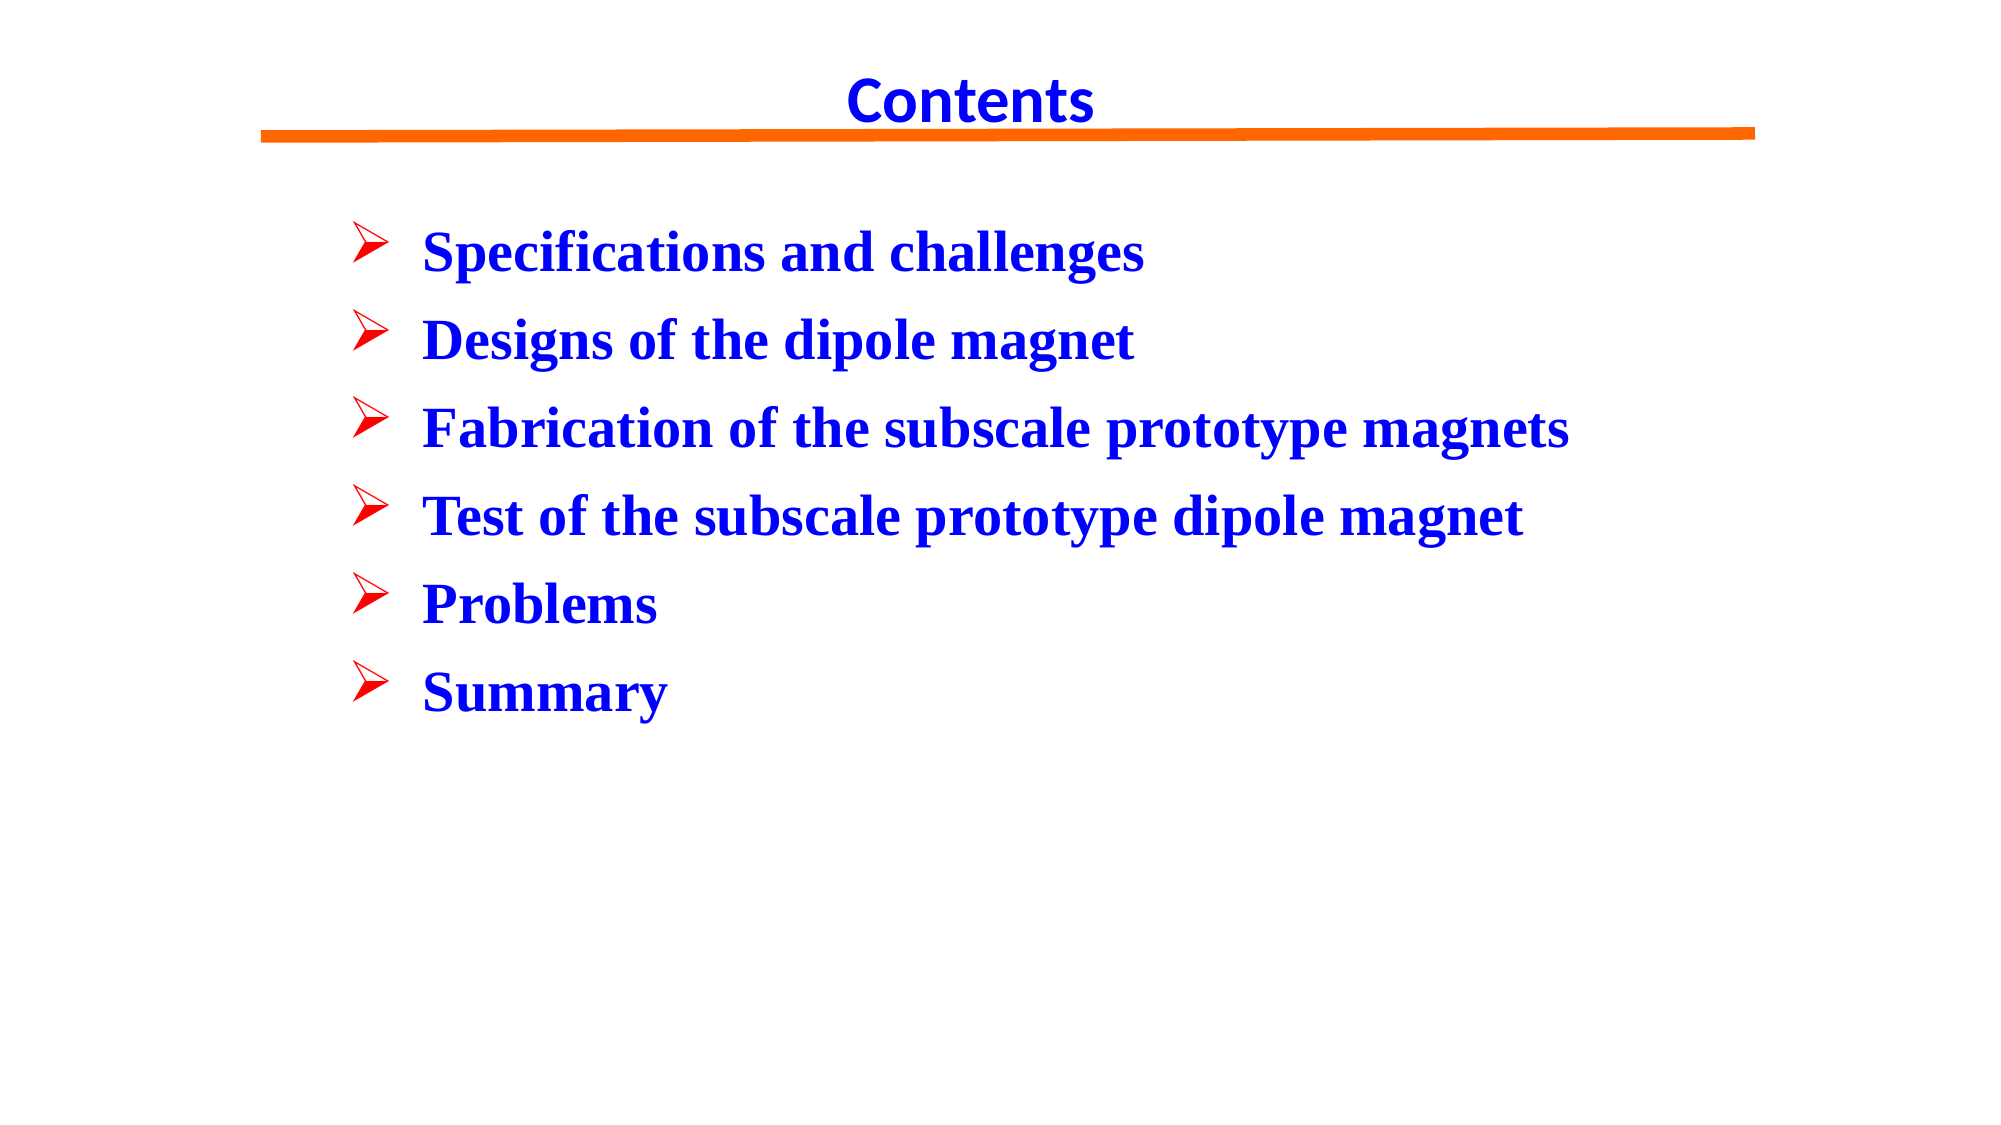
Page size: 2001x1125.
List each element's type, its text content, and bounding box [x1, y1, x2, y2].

text_box Contents [279, 42, 1664, 149]
subtitle Specifications and challenges Designs of the dipole magnet Fabrication of the subscale prototype magnets Test of the subscale prototype dipole magnet Problems Summary [332, 213, 1685, 956]
